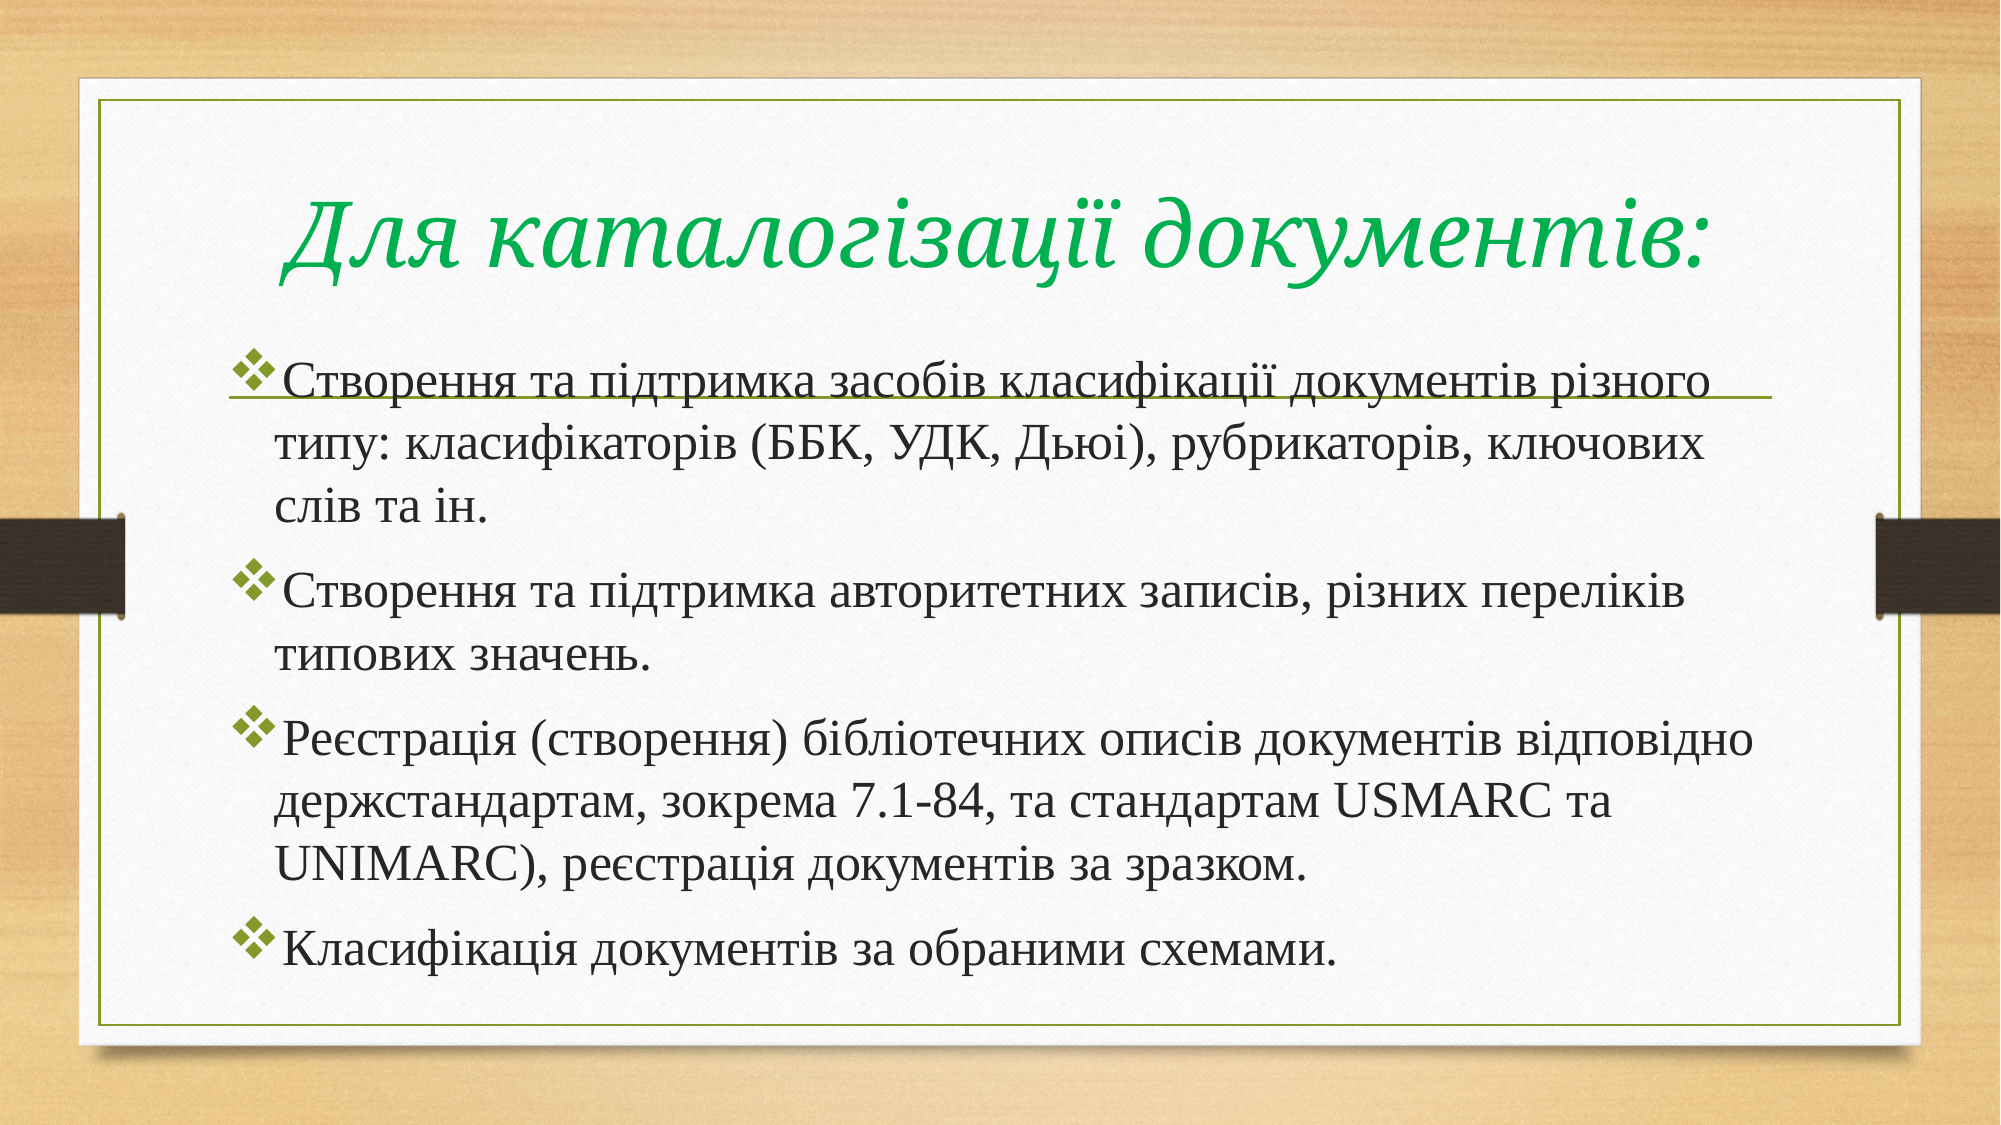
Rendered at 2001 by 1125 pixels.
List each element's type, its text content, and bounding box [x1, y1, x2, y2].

title Для каталогізації документів: [212, 124, 1788, 338]
list Створення та підтримка засобів класифікації документів різного типу: класифікаторів (ББК, УДК, Дьюі), рубрикаторів, ключових слів та ін. Створення та підтримка авторитетних записів, різних переліків типових значень. Реєстрація (створення) бібліотечних описів документів відповідно держстандартам, зокрема 7.1-84, та стандартам USMARC та UNIMARC), реєстрація документів за зразком. Класифікація документів за обраними схемами. [212, 338, 1788, 1001]
picture [0, 0, 2001, 1125]
